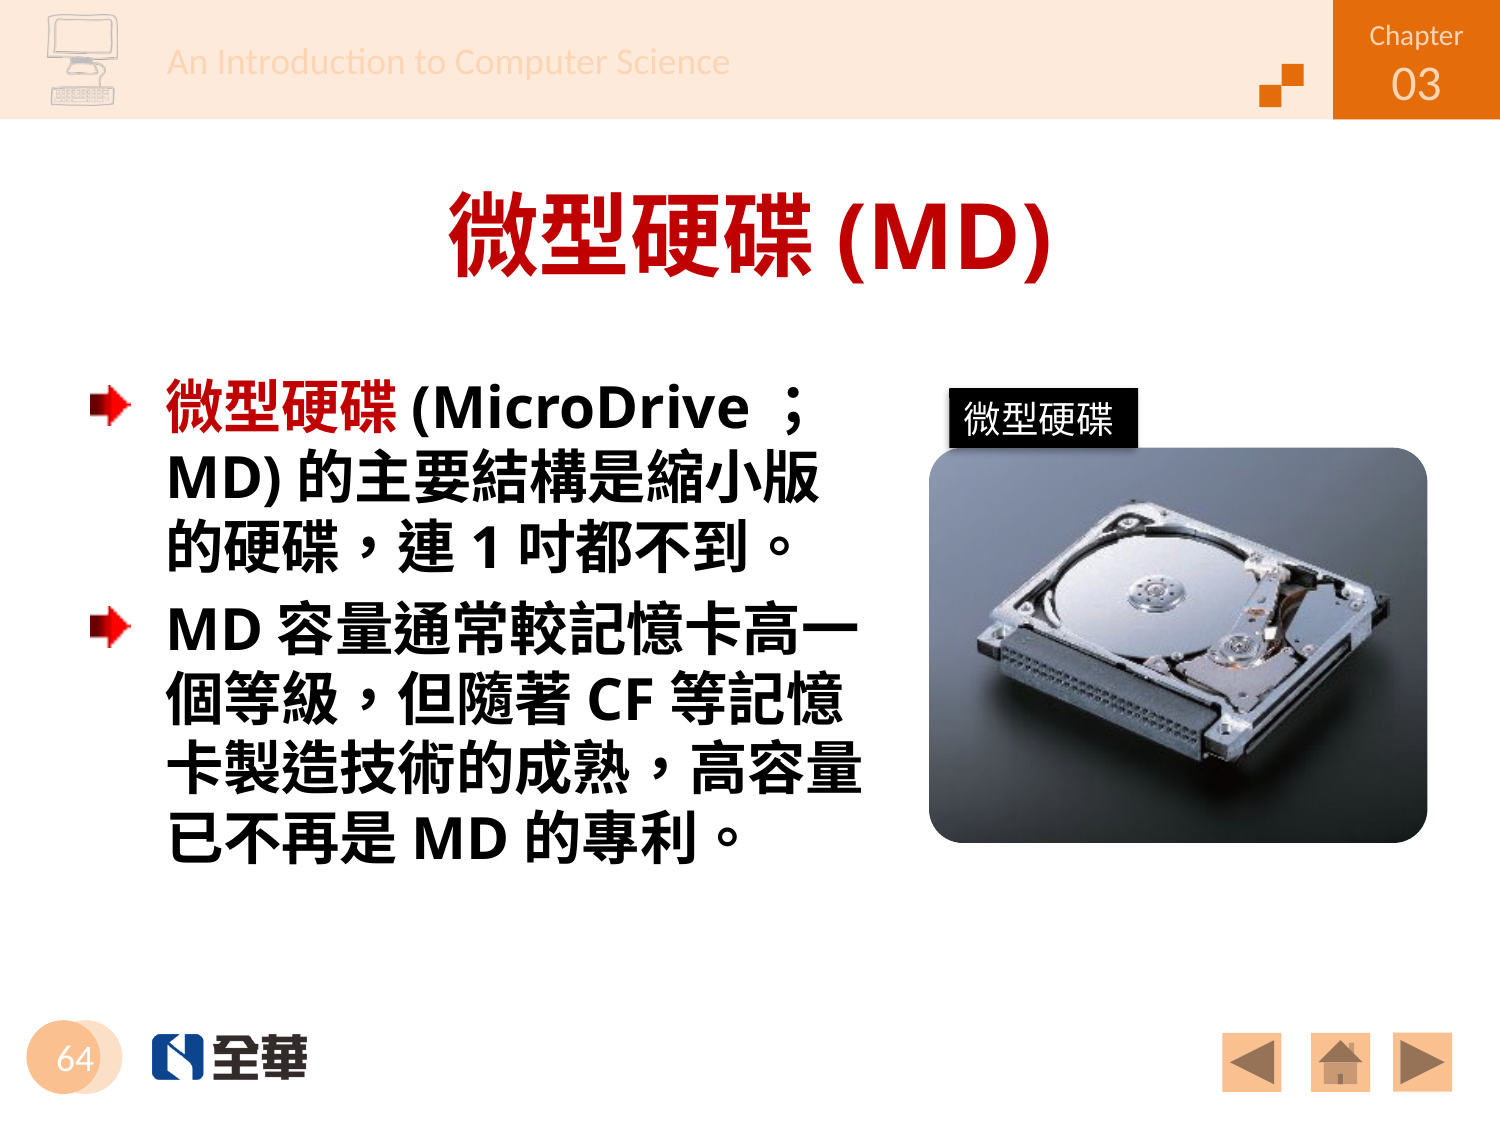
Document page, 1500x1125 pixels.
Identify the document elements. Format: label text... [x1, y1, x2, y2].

list 微型硬碟(MicroDrive；MD)的主要結構是縮小版的硬碟，連1吋都不到。 MD容量通常較記憶卡高一個等級，但隨著CF等記憶卡製造技術的成熟，高容量已不再是MD的專利。 [75, 363, 891, 1005]
picture [90, 606, 131, 648]
text_box 微型硬碟 [949, 388, 1139, 446]
picture [152, 1034, 307, 1080]
title 微型硬碟(MD) [75, 138, 1425, 327]
picture [47, 14, 118, 106]
picture [90, 385, 131, 426]
picture [928, 447, 1428, 844]
